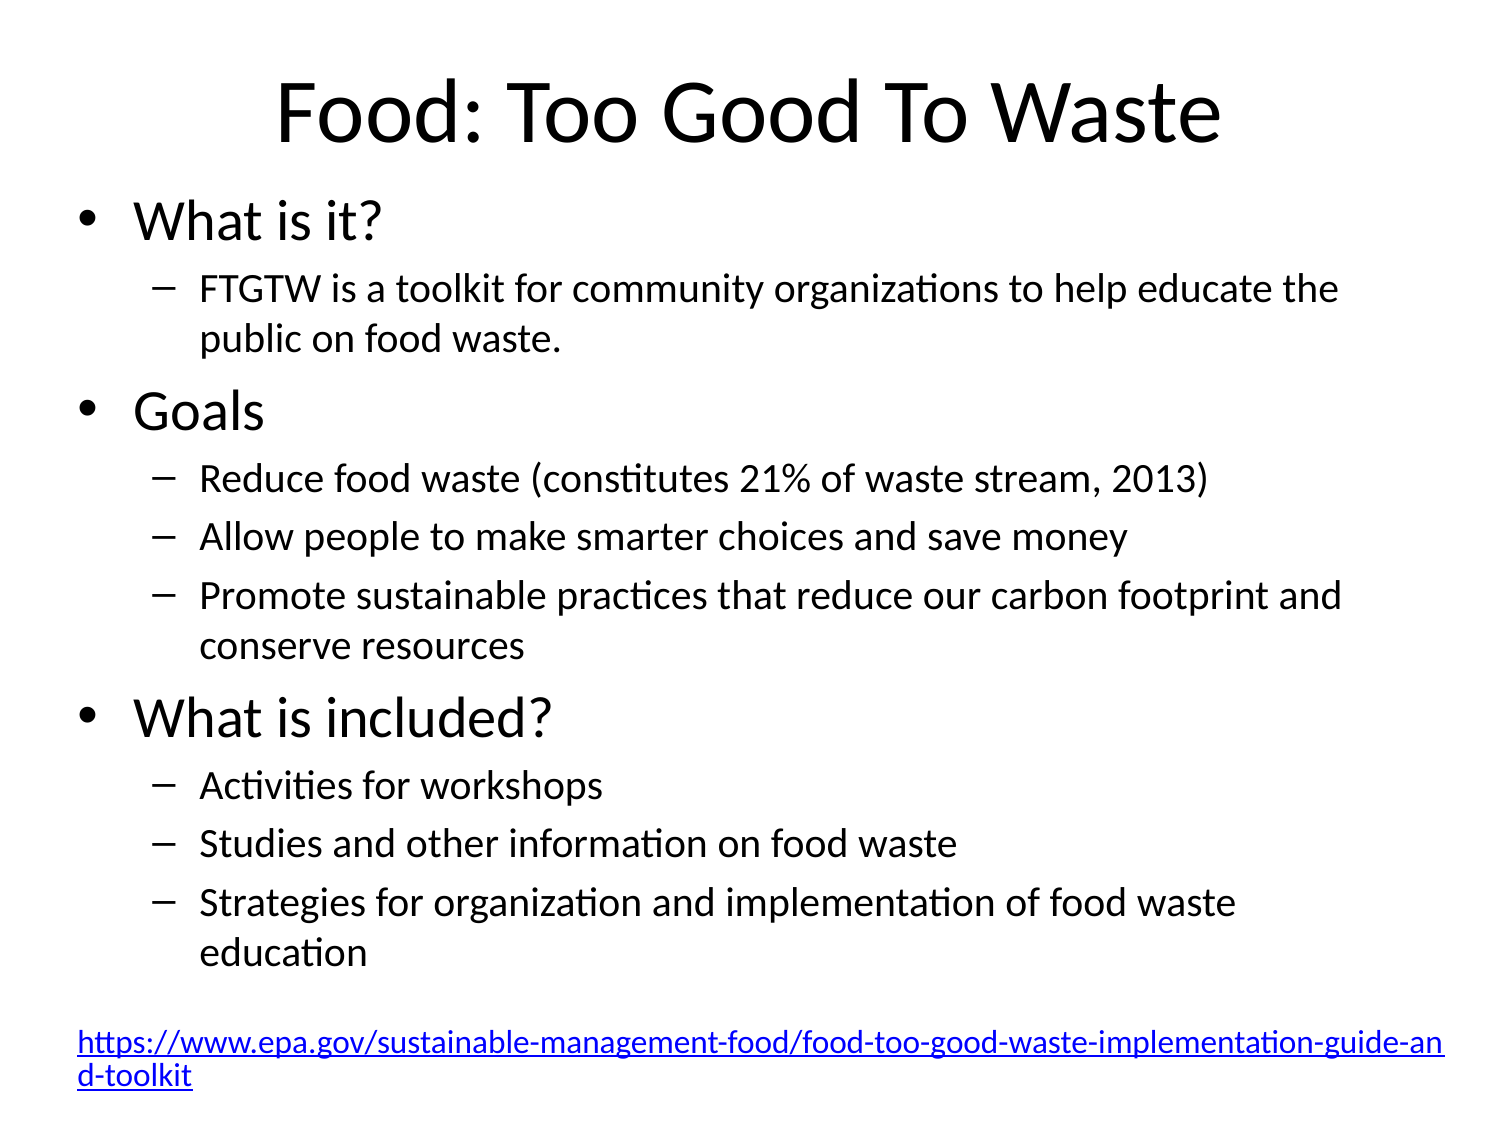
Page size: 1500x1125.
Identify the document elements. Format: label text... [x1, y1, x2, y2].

list What is it? FTGTW is a toolkit for community organizations to help educate the public on food waste. Goals Reduce food waste (constitutes 21% of waste stream, 2013) Allow people to make smarter choices and save money Promote sustainable practices that reduce our carbon footprint and conserve resources What is included? Activities for workshops Studies and other information on food waste Strategies for organization and implementation of food waste education [62, 174, 1425, 1005]
text_box https://www.epa.gov/sustainable-management-food/food-too-good-waste-implementation-guide-and-toolkit [62, 1012, 1463, 1107]
title Food: Too Good To Waste [75, 12, 1425, 174]
